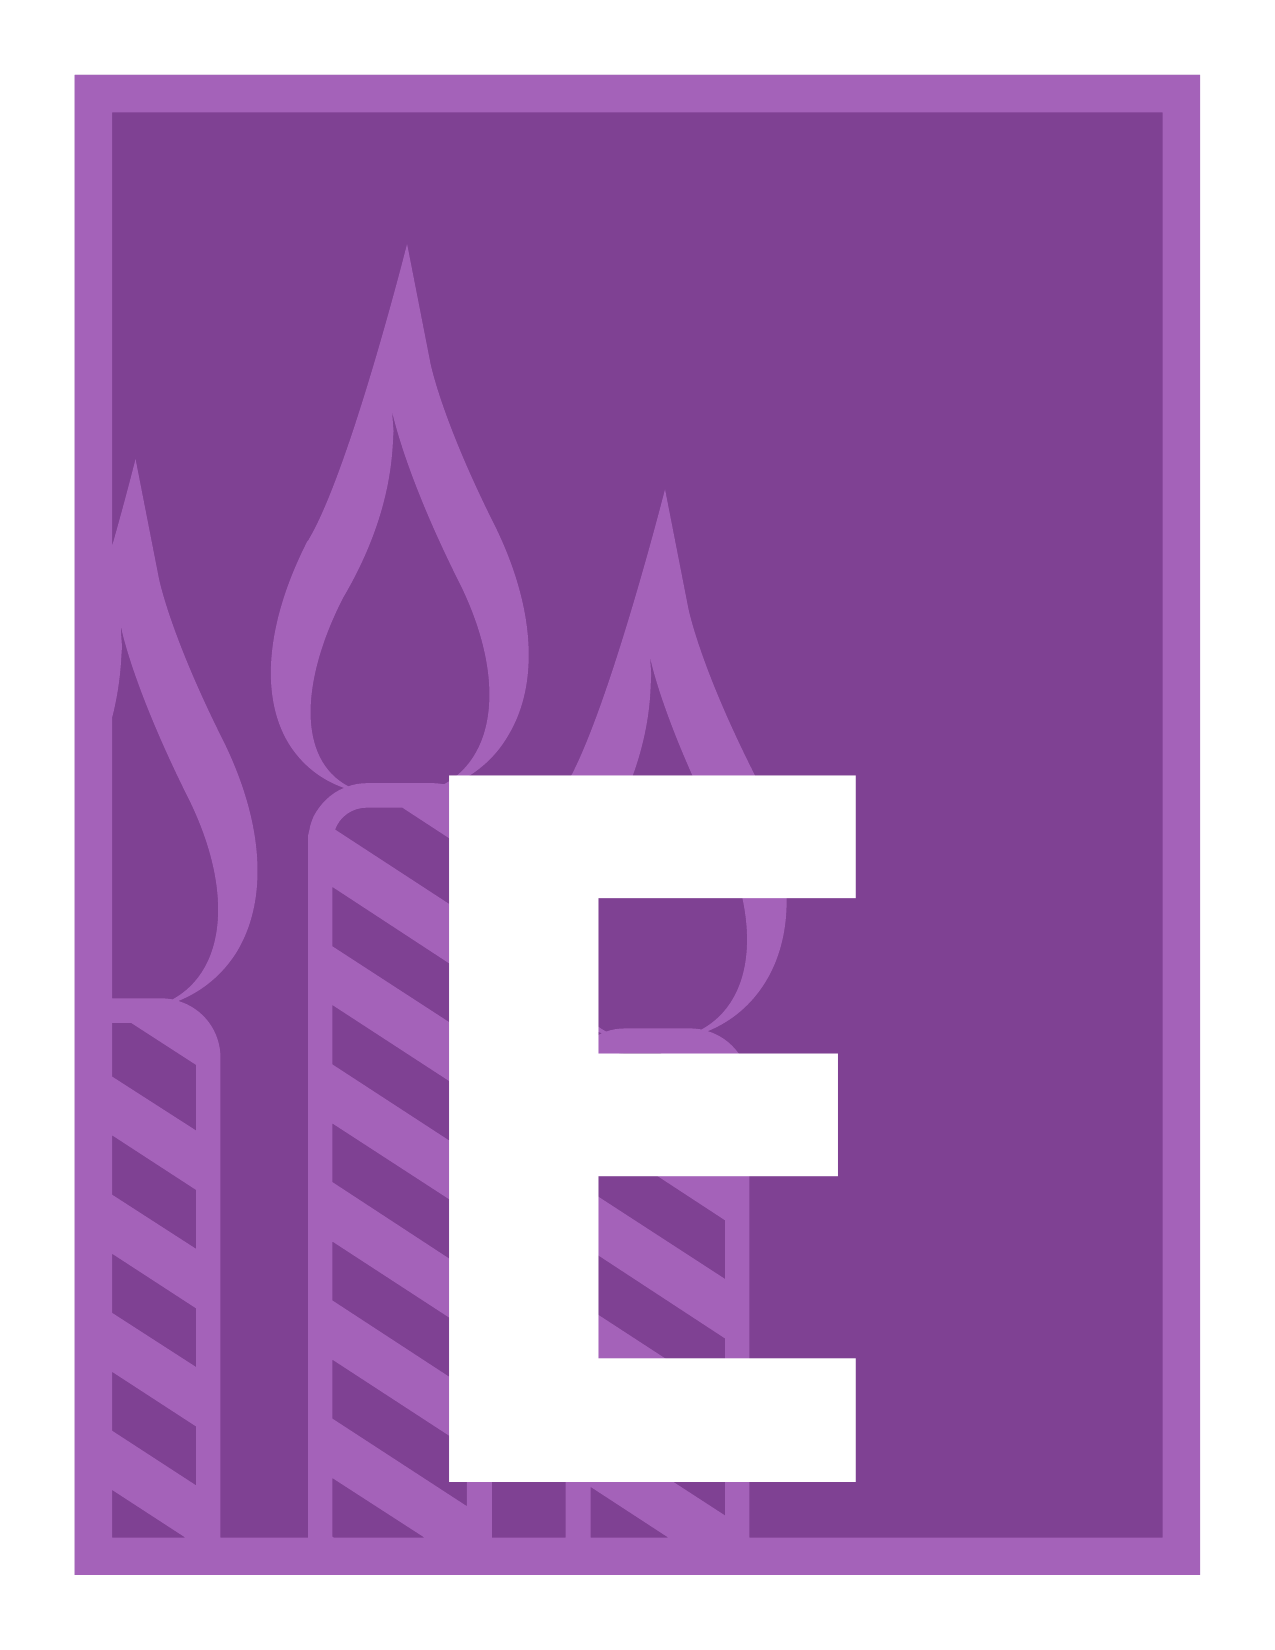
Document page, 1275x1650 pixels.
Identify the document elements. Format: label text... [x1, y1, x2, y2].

title E [112, 564, 1163, 1609]
